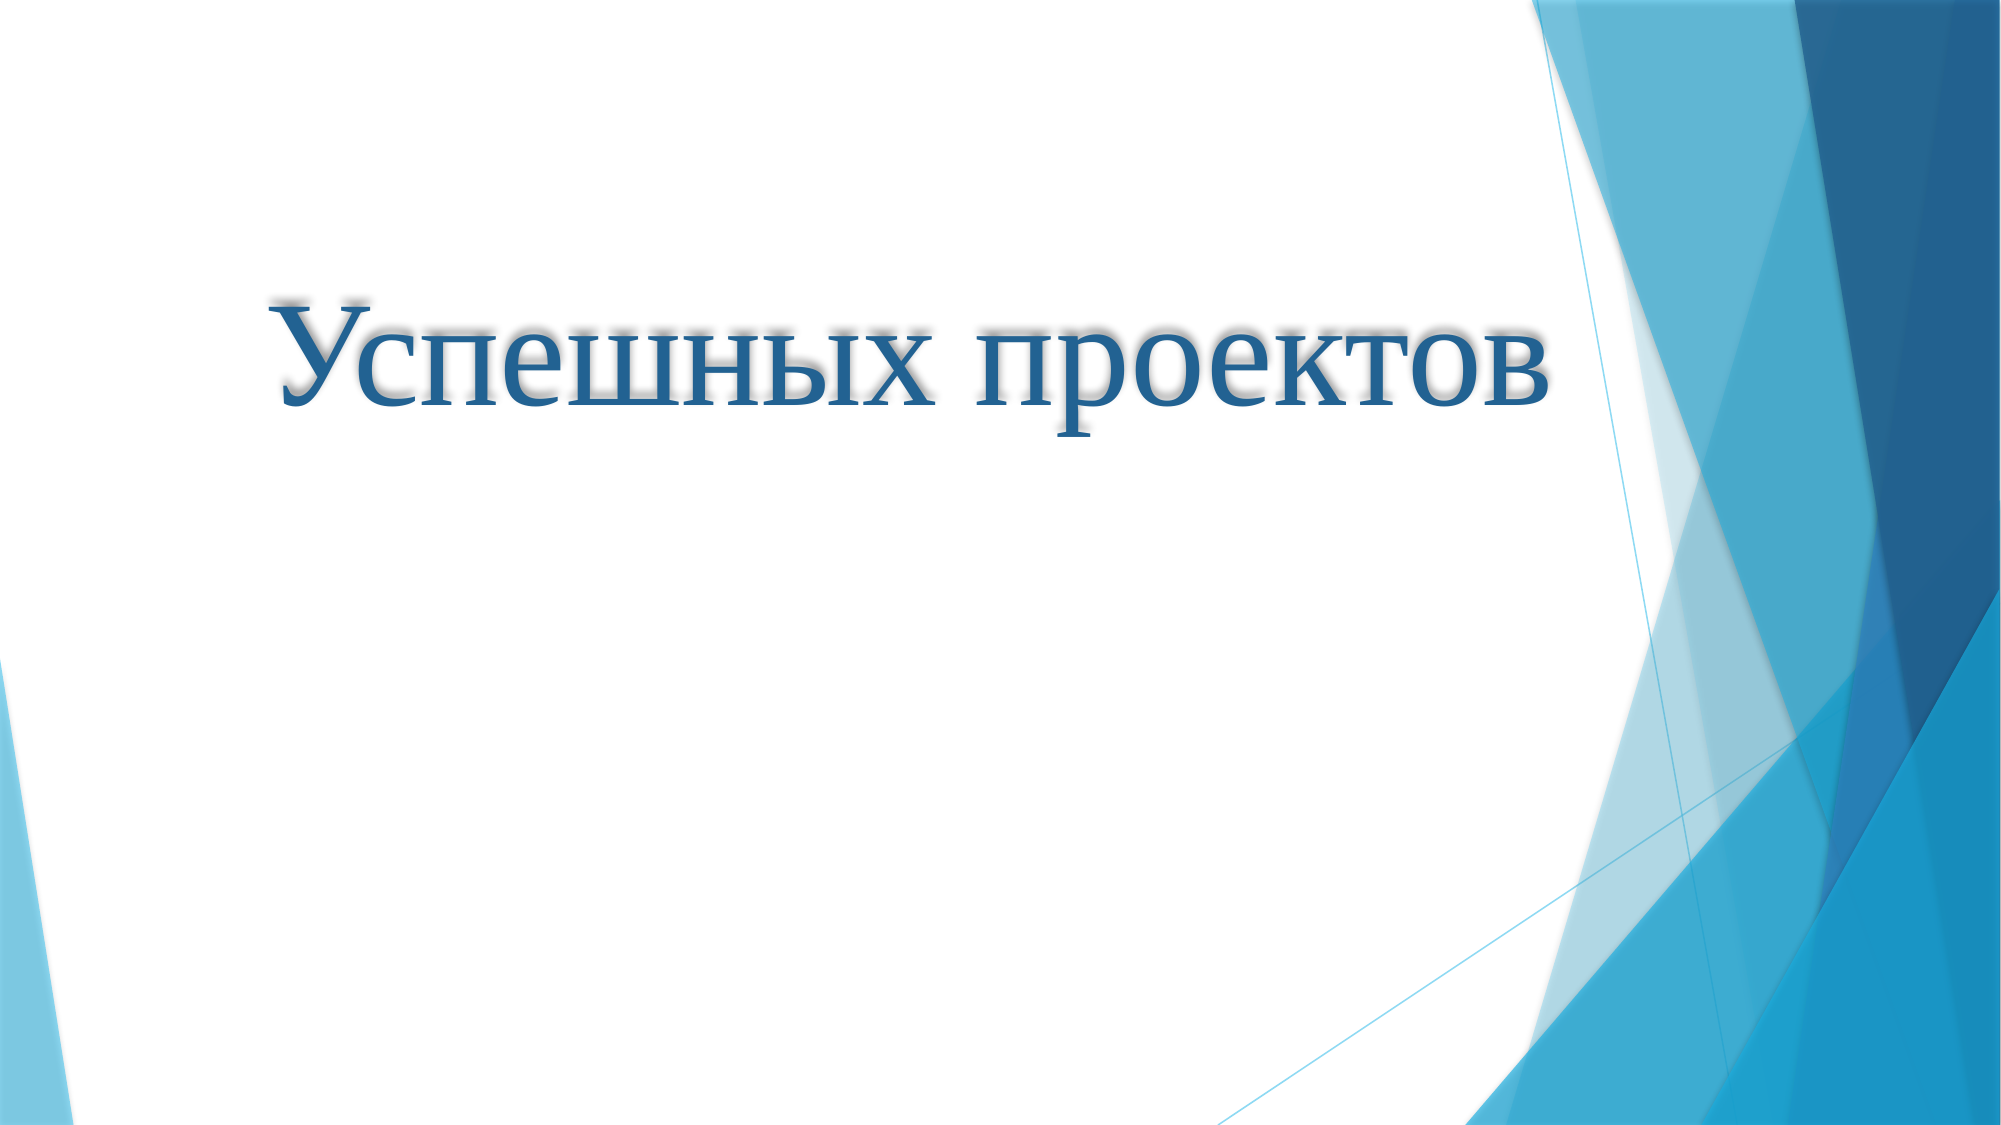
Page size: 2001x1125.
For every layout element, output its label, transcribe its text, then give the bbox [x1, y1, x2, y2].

text_box Успешных проектов [250, 248, 1570, 444]
